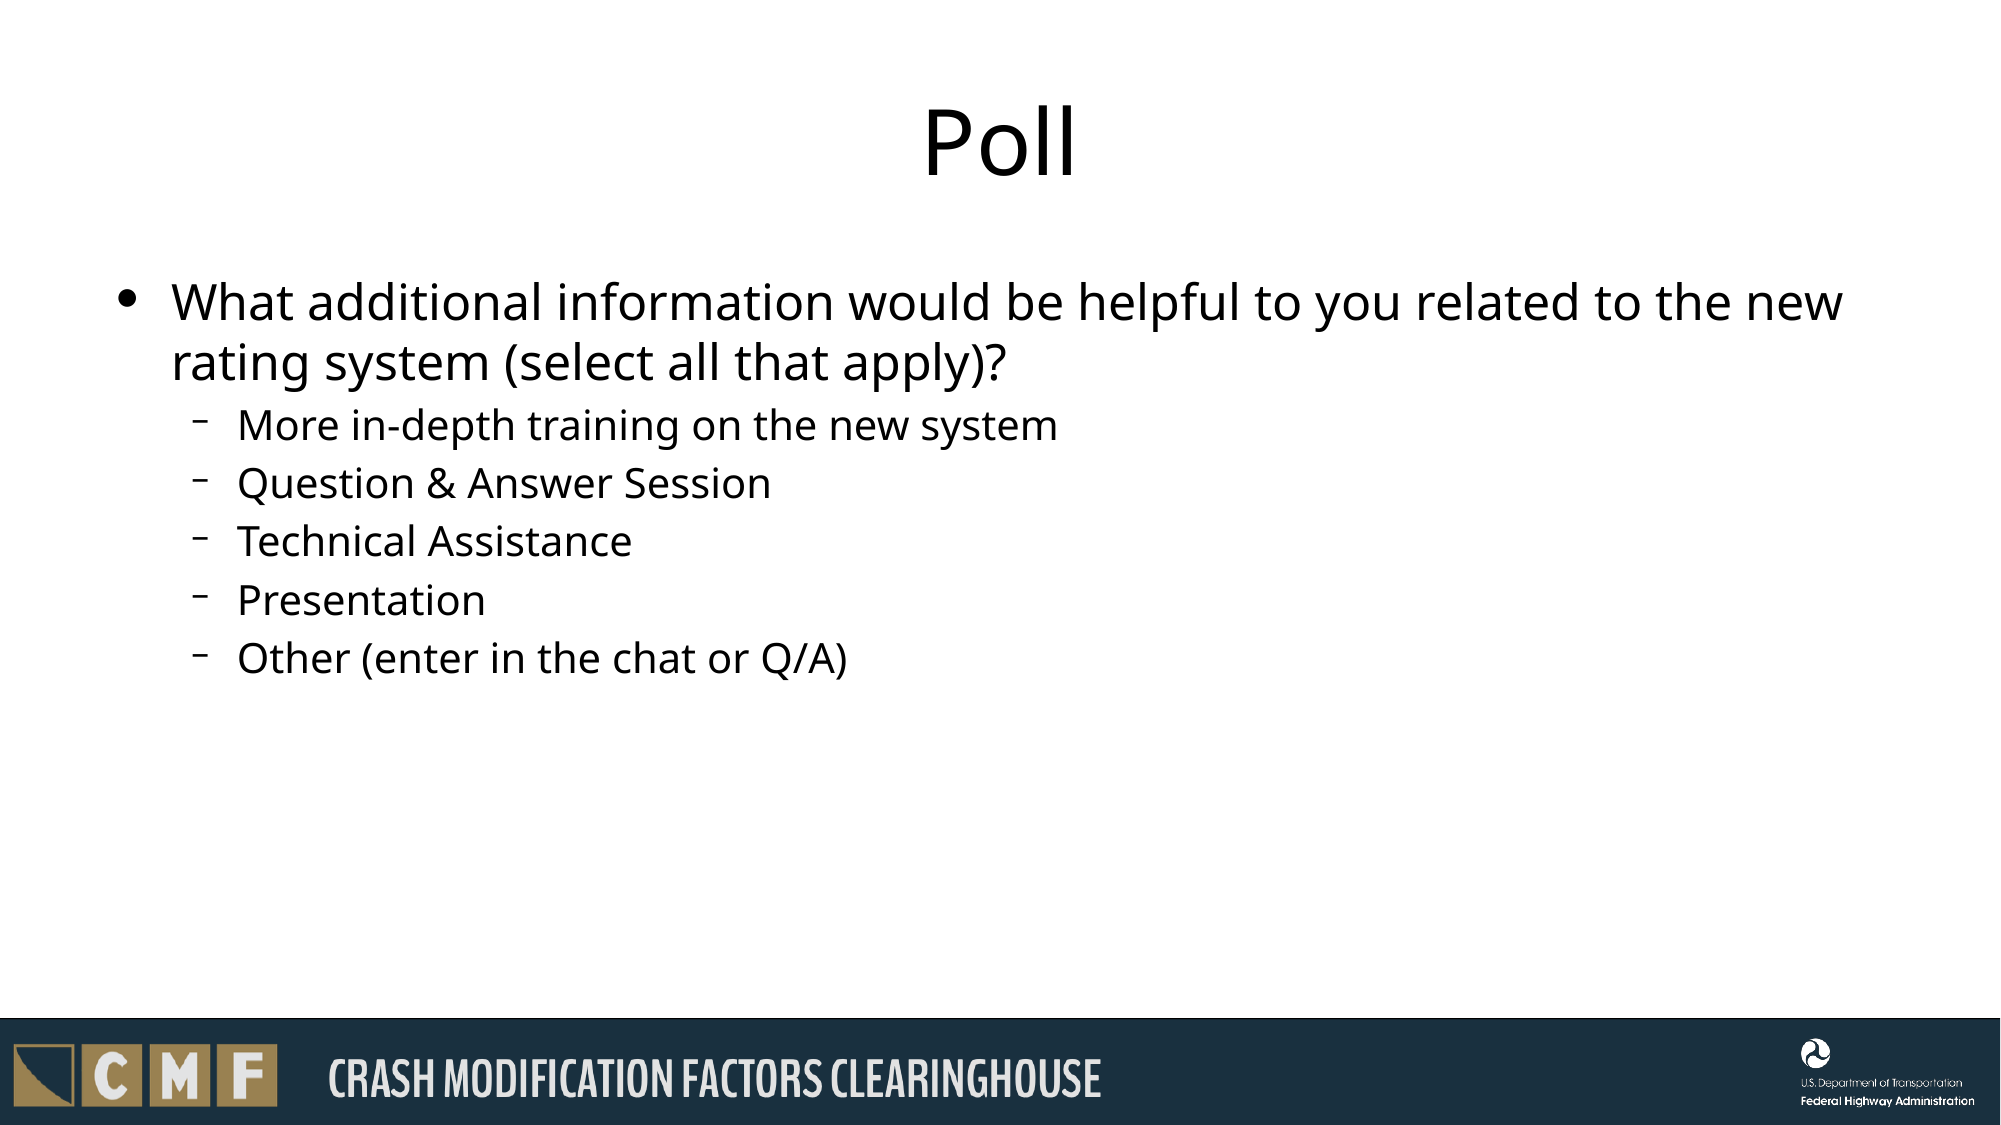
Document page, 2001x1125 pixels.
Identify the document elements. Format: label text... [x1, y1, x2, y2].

title Poll [99, 45, 1900, 233]
list What additional information would be helpful to you related to the new rating system (select all that apply)? More in-depth training on the new system Question & Answer Session Technical Assistance Presentation Other (enter in the chat or Q/A) [99, 262, 1900, 1005]
picture [0, 1018, 2001, 1125]
